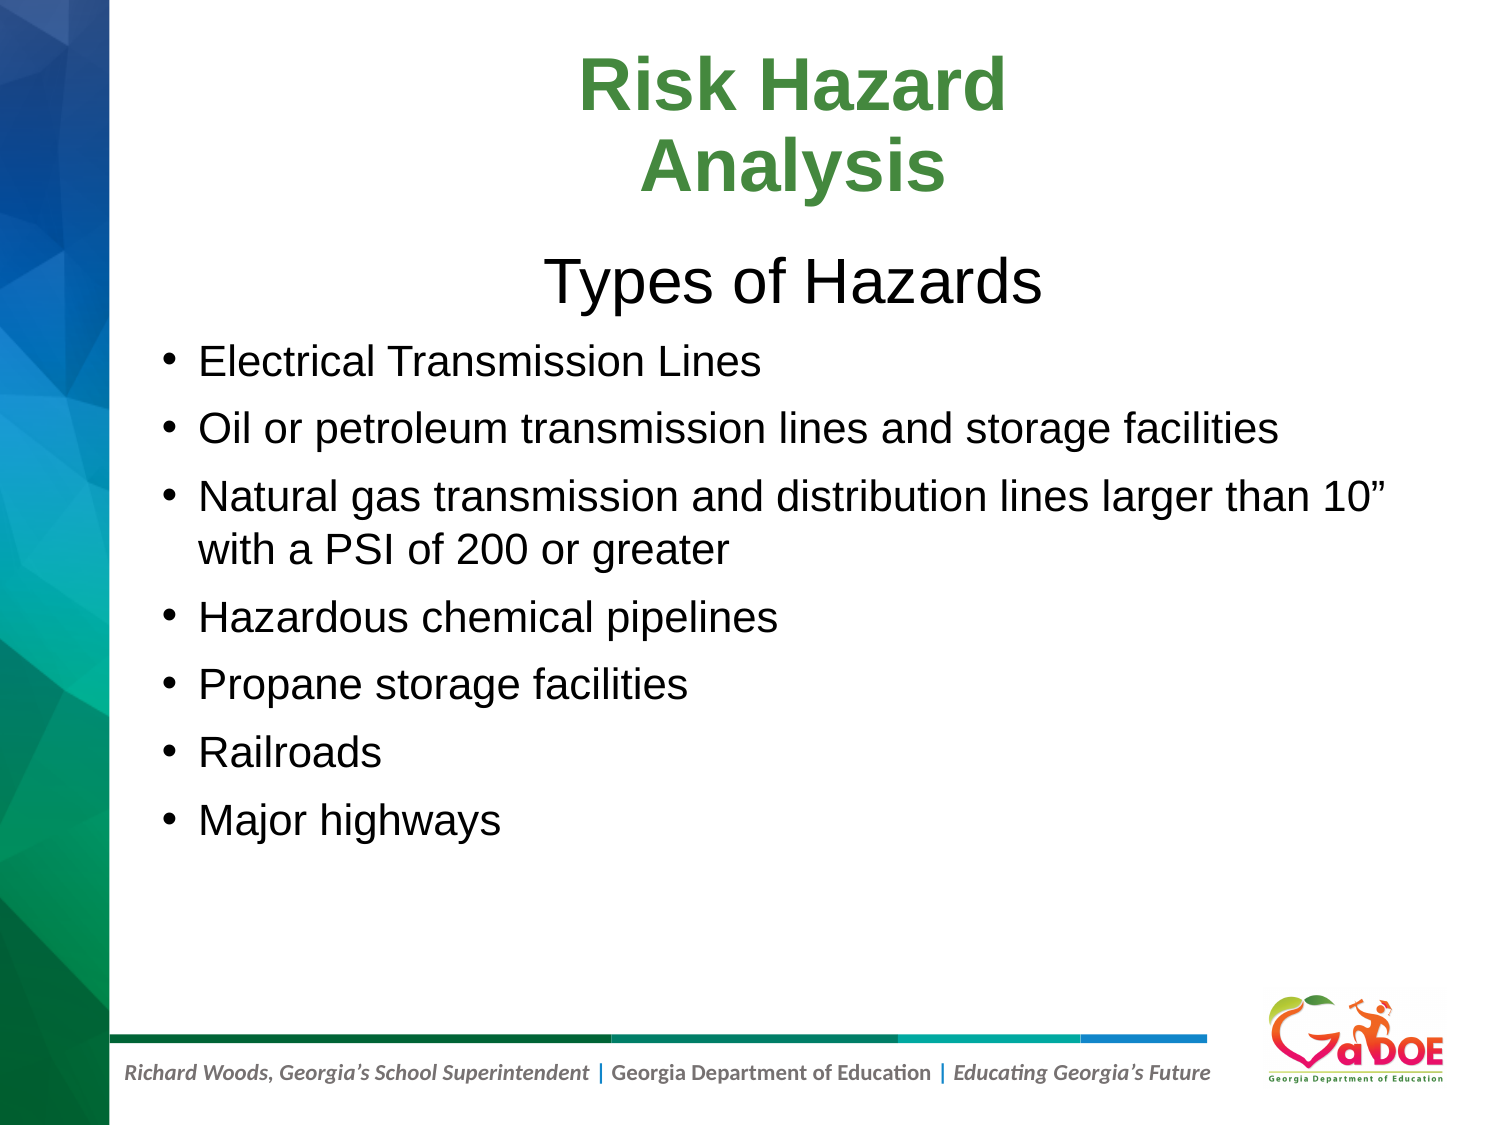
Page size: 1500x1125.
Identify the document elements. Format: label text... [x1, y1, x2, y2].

picture [1263, 987, 1447, 1089]
list Types of Hazards Electrical Transmission Lines Oil or petroleum transmission lines and storage facilities Natural gas transmission and distribution lines larger than 10” with a PSI of 200 or greater Hazardous chemical pipelines Propane storage facilities Railroads Major highways [146, 232, 1441, 921]
title Risk Hazard Analysis [442, 17, 1145, 232]
picture [0, 0, 110, 1125]
